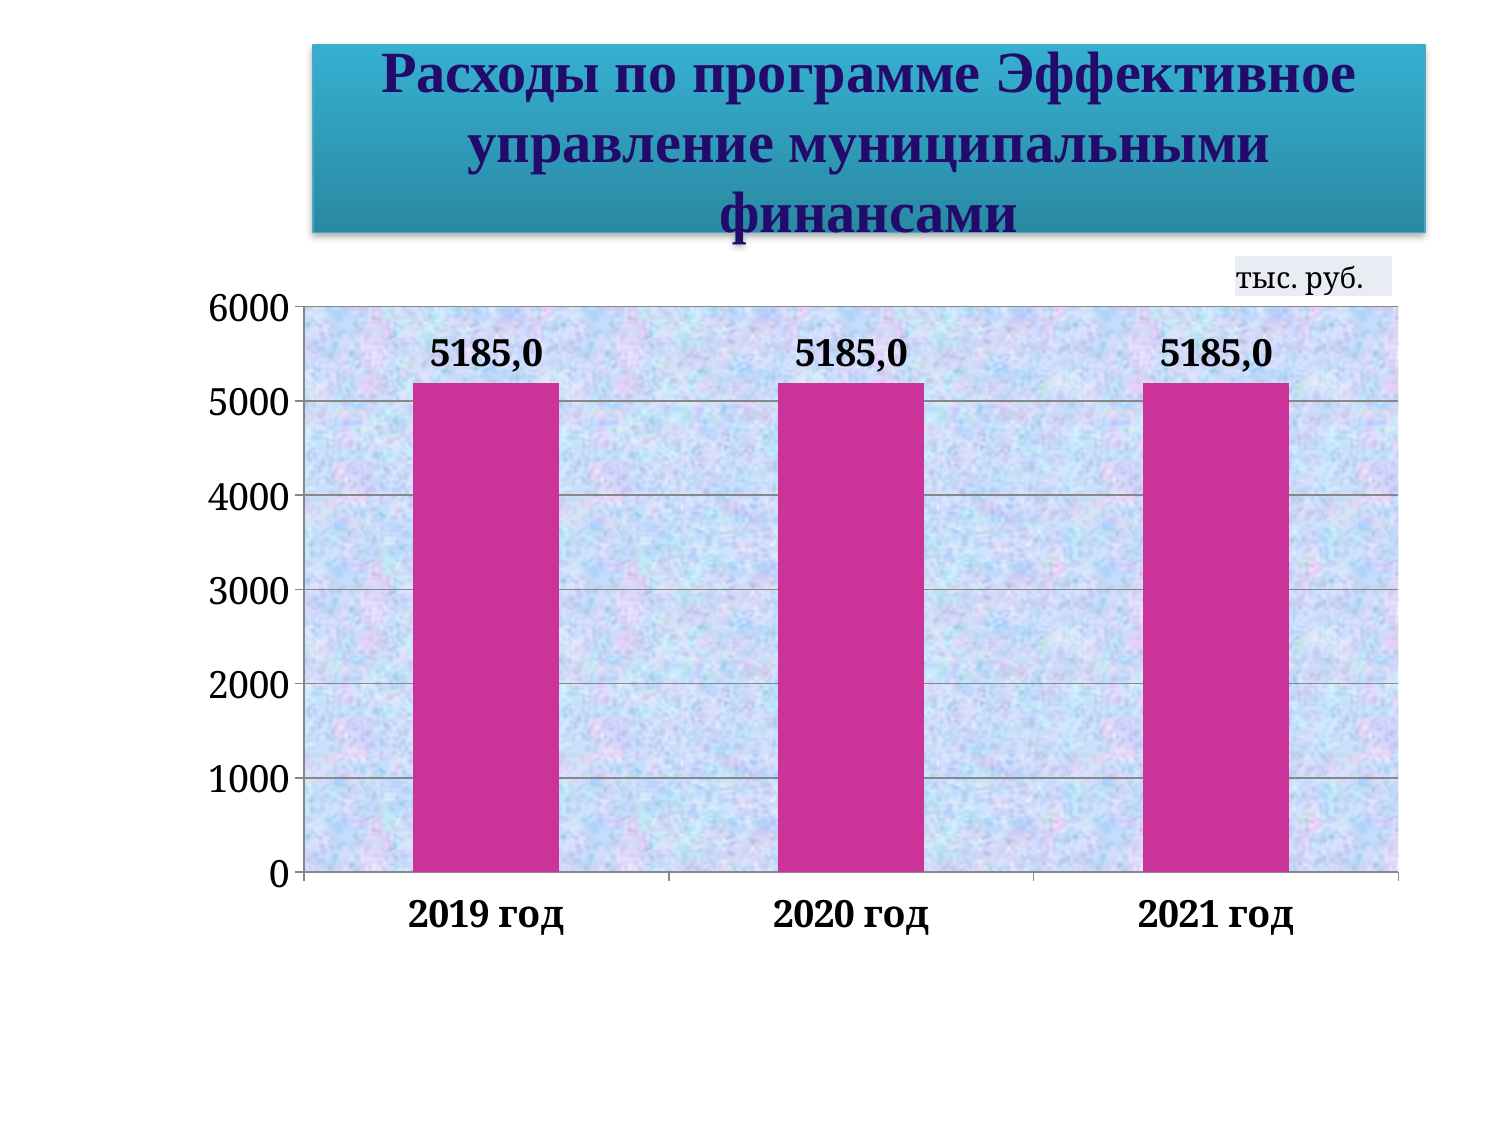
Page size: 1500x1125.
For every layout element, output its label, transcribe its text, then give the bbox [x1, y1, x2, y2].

chart [182, 266, 1424, 953]
title Расходы по программе Эффективное управление муниципальными финансами [312, 44, 1426, 233]
table_header тыс. руб. [1235, 256, 1392, 265]
